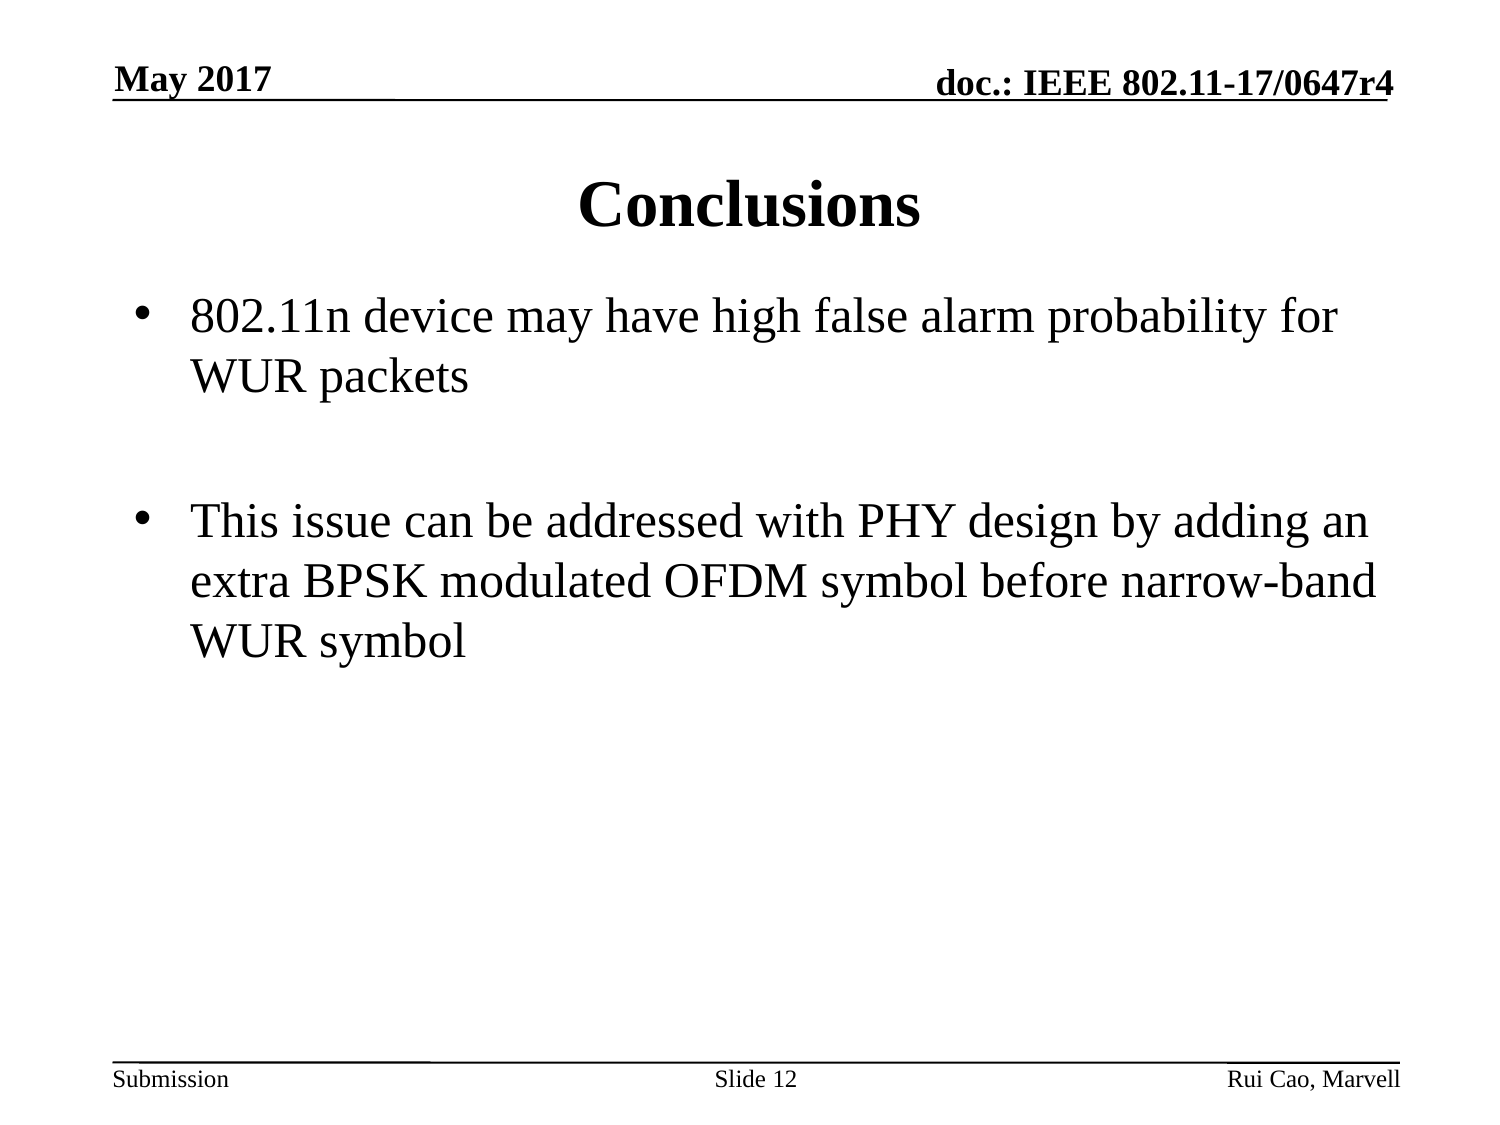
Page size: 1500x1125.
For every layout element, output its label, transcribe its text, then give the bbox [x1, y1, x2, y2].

title Conclusions [112, 112, 1388, 288]
footer Rui Cao, Marvell [878, 1061, 1402, 1093]
list 802.11n device may have high false alarm probability for WUR packets This issue can be addressed with PHY design by adding an extra BPSK modulated OFDM symbol before narrow-band WUR symbol [118, 274, 1394, 950]
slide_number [114, 54, 423, 100]
slide_number Slide 12 [712, 1061, 800, 1123]
